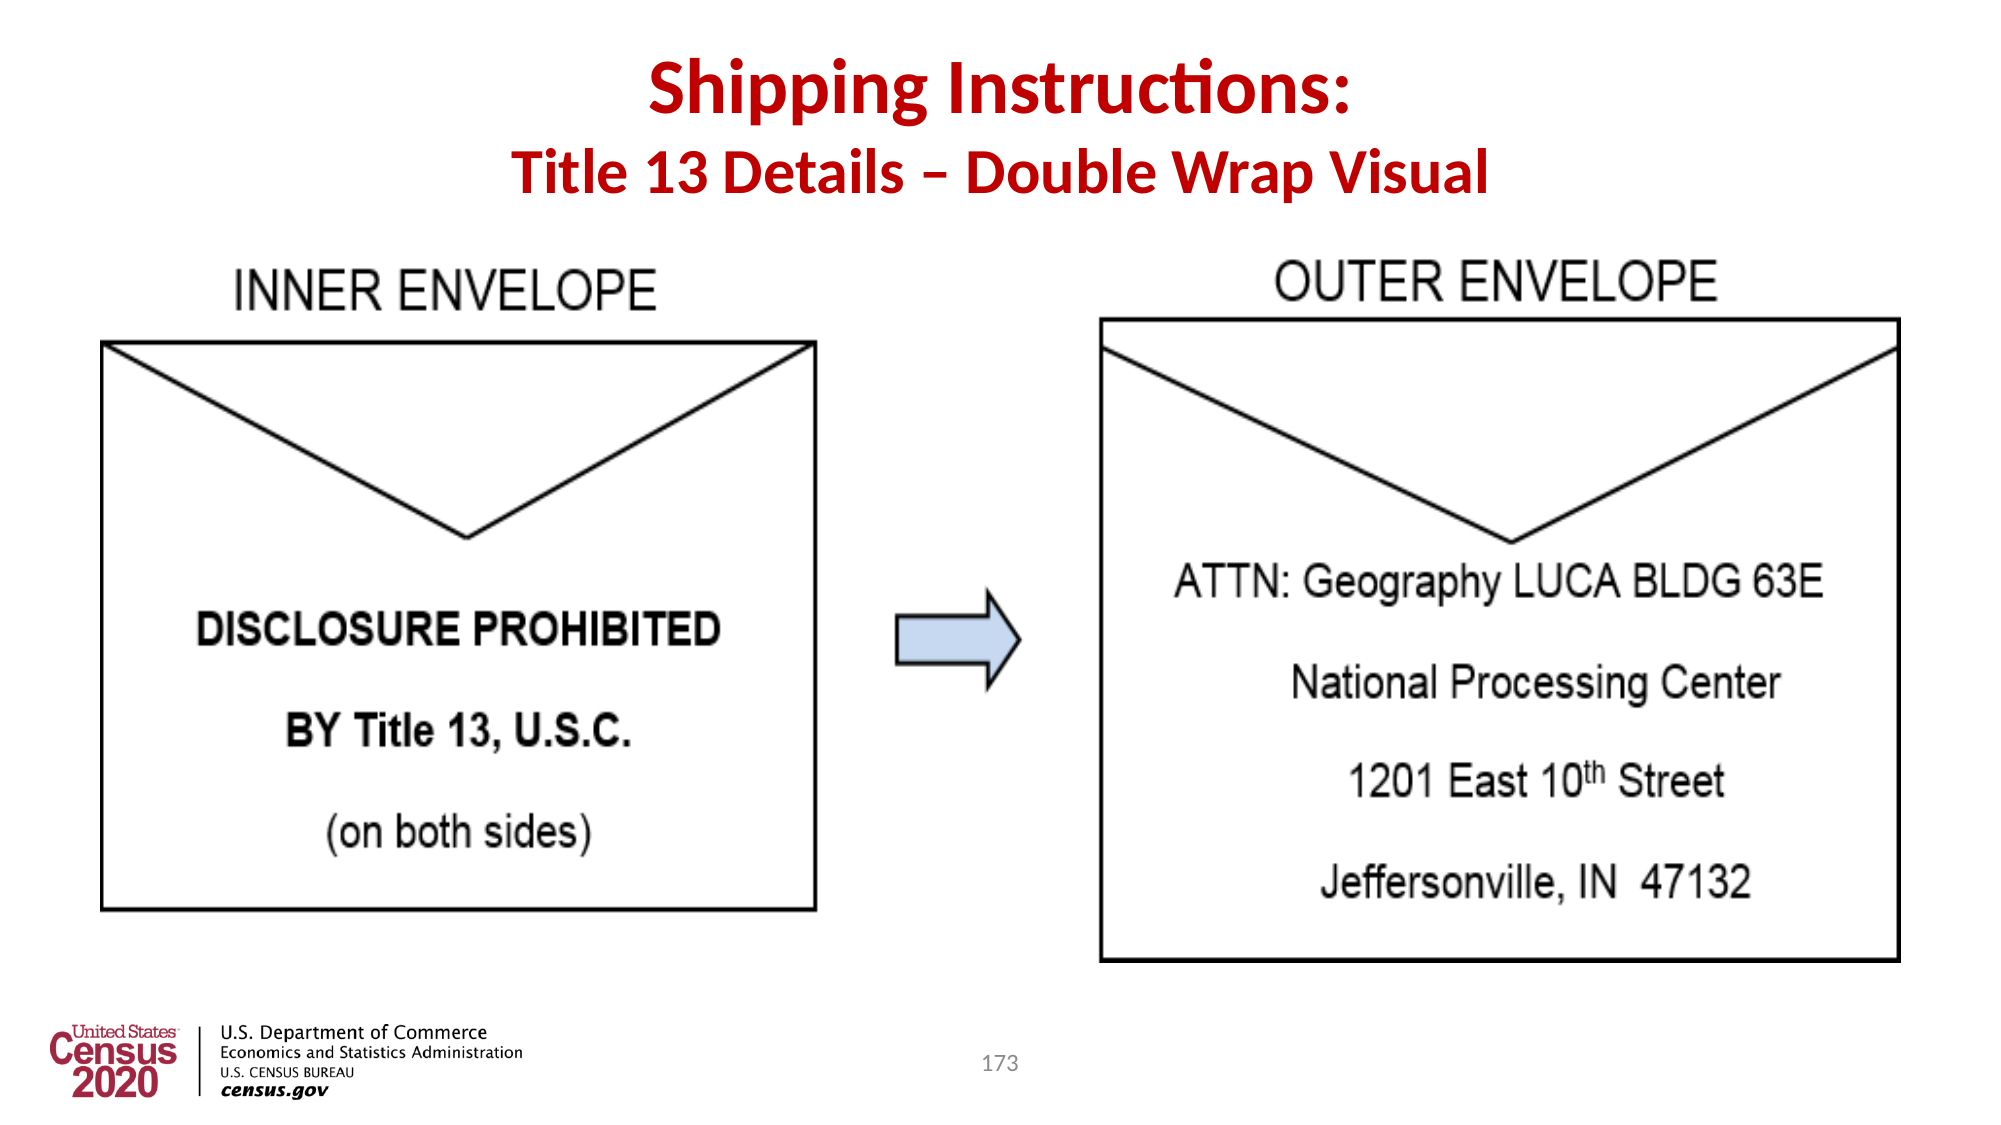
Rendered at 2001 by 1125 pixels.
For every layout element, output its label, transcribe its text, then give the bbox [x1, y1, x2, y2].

title Shipping Instructions: Title 13 Details – Double Wrap Visual [100, 26, 1901, 215]
picture [50, 1024, 522, 1100]
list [100, 226, 1902, 963]
slide_number 173 [774, 1032, 1225, 1092]
